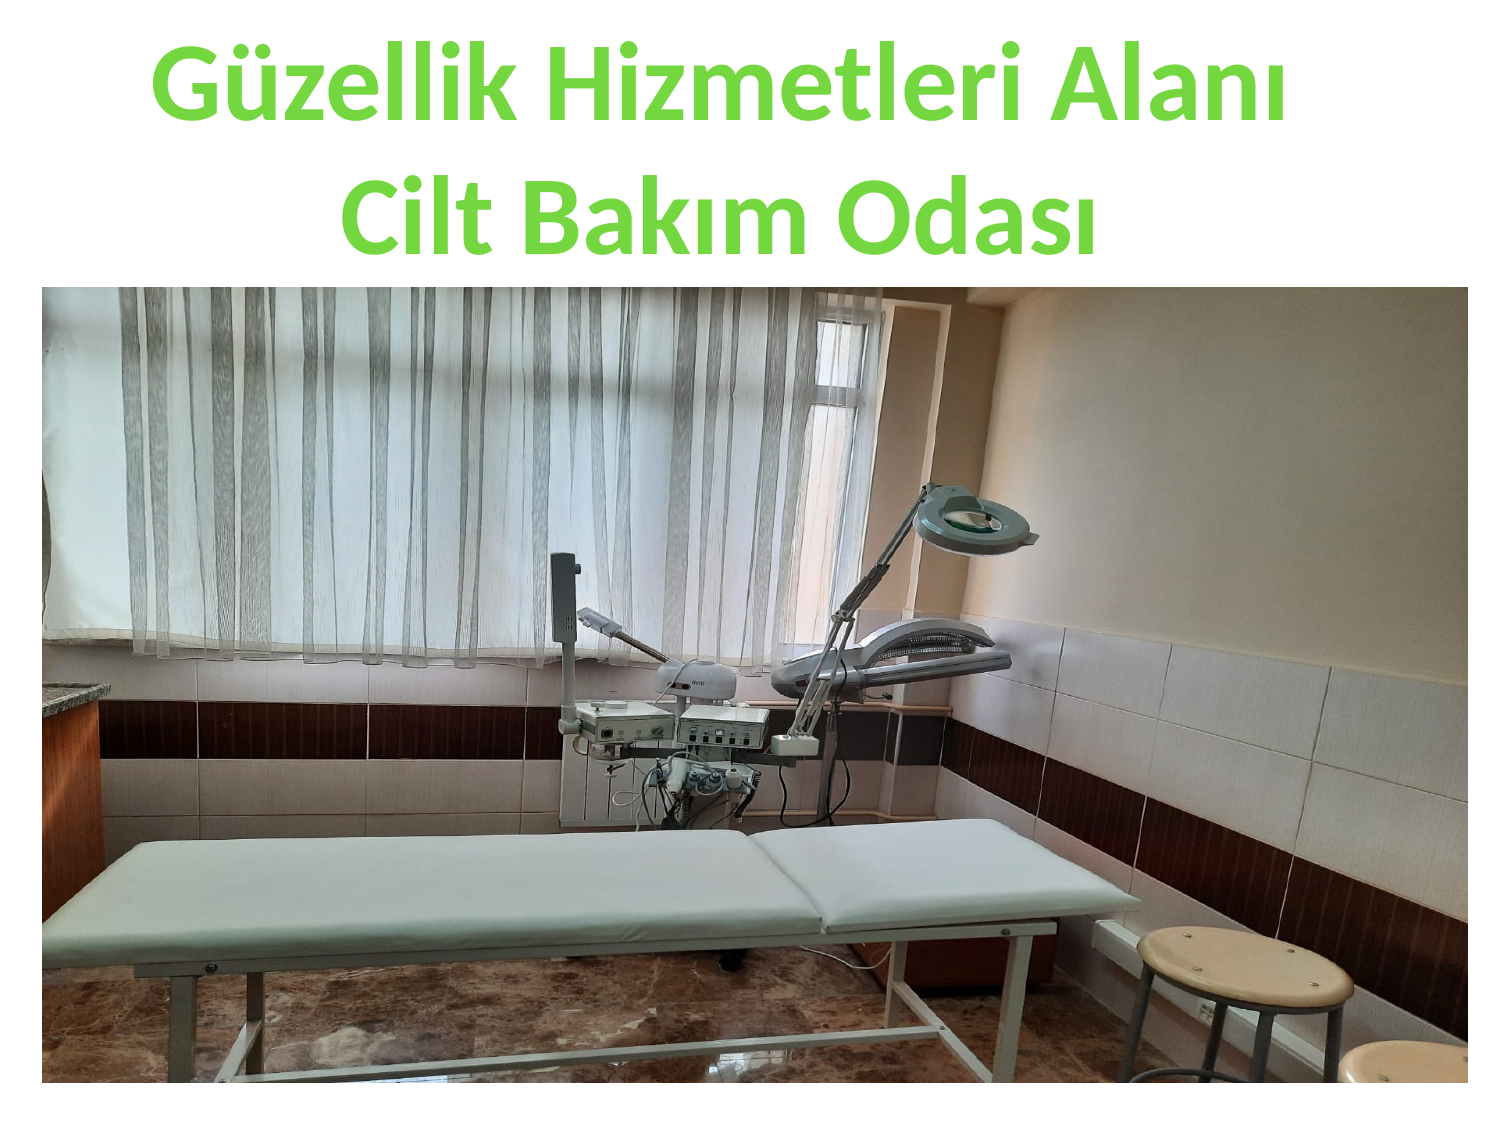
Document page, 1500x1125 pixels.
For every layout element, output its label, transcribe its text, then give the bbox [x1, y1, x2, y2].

picture [42, 287, 1468, 1083]
text_box Güzellik Hizmetleri Alanı Cilt Bakım Odası [135, 0, 1307, 285]
